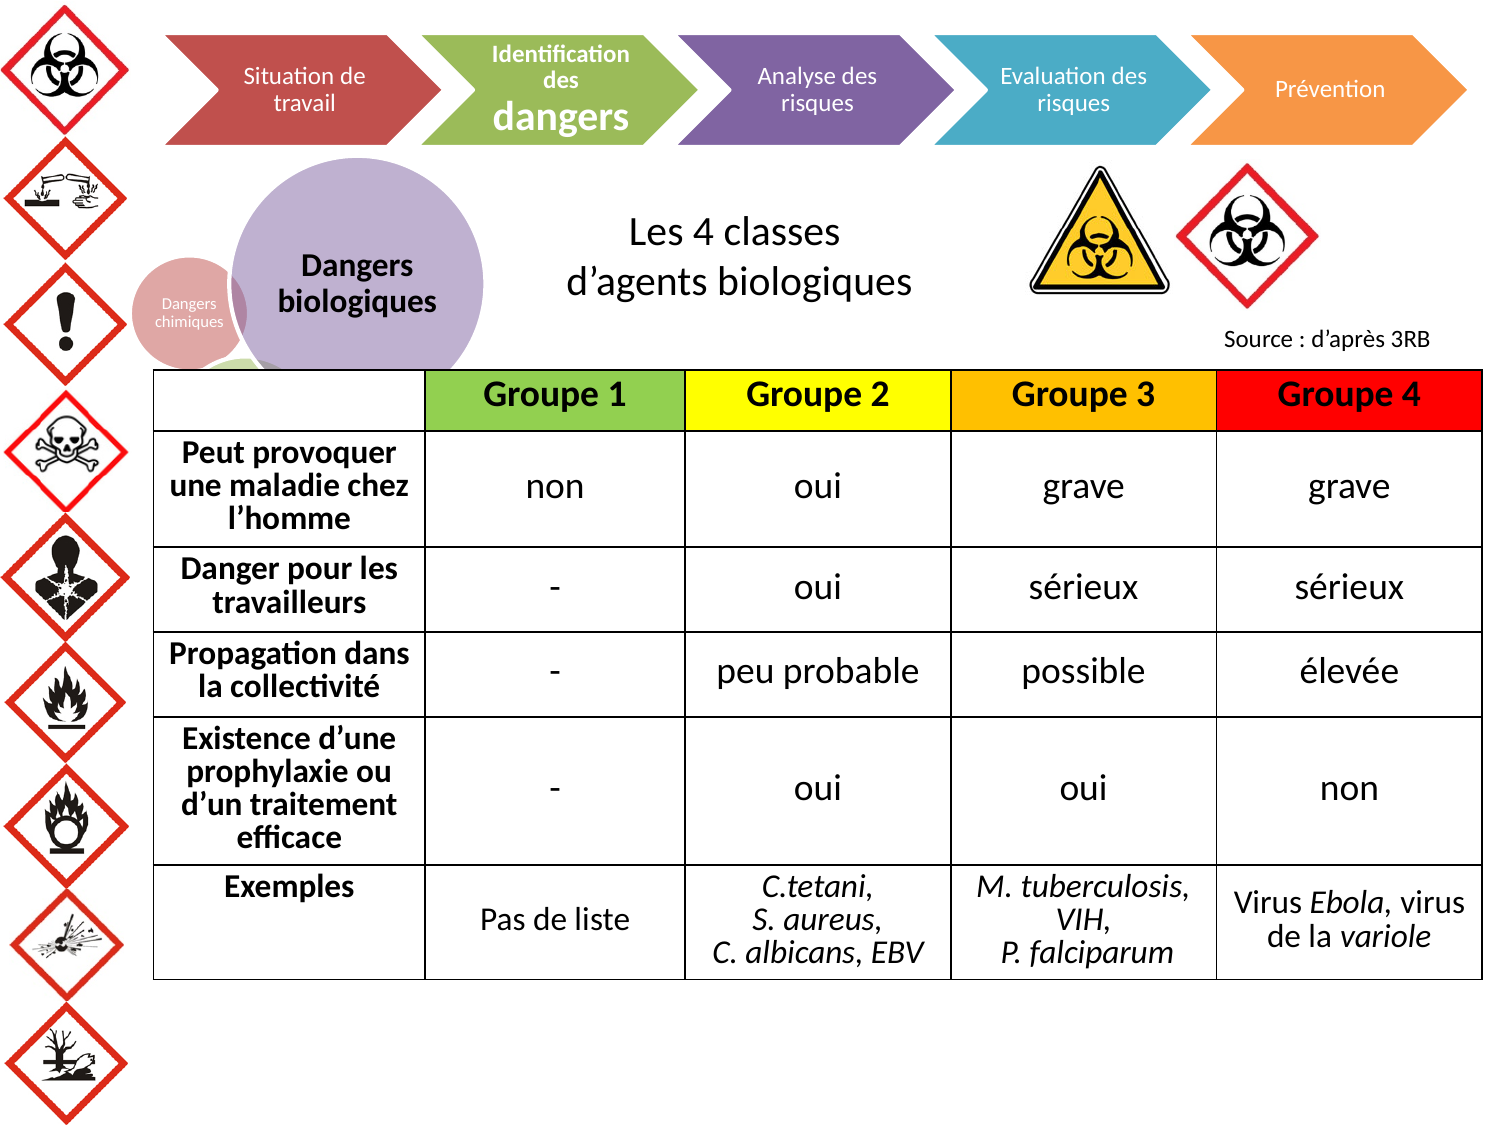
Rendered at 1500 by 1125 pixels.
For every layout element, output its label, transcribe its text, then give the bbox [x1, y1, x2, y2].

table_cell possible [952, 633, 1216, 716]
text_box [159, 30, 1471, 150]
table_cell Exemples [154, 866, 424, 979]
table_cell non [525, 432, 684, 546]
table_cell Pas de liste [426, 866, 684, 979]
picture [1024, 160, 1173, 299]
table_header Groupe 4 [1217, 371, 1481, 430]
text_box Les 4 classes d’agents biologiques [525, 196, 983, 311]
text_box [0, 81, 520, 603]
table_cell oui [686, 548, 950, 631]
picture [0, 1, 131, 81]
table_header Groupe 1 [525, 371, 684, 430]
table_cell oui [952, 718, 1216, 864]
table_cell sérieux [952, 548, 1216, 631]
table_cell grave [1217, 432, 1481, 546]
table_cell grave [952, 432, 1216, 546]
table_cell - [426, 633, 684, 716]
table_cell élevée [1217, 633, 1481, 716]
picture [0, 603, 130, 1125]
table_header Groupe 3 [952, 371, 1216, 430]
table_cell oui [686, 718, 950, 864]
table_cell oui [686, 432, 950, 546]
table_cell Propagation dans la collectivité [154, 633, 424, 716]
table_cell peu probable [686, 633, 950, 716]
table_header Groupe 2 [686, 371, 950, 430]
table_cell - [426, 718, 684, 864]
table_cell sérieux [1217, 548, 1481, 631]
table_cell Virus Ebola, virus de la variole [1217, 866, 1481, 979]
table_cell - [426, 548, 684, 631]
table_cell Danger pour les travailleurs [154, 610, 424, 631]
table_cell Existence d’une prophylaxie ou d’un traitement efficace [154, 718, 424, 864]
table_cell non [1217, 718, 1481, 864]
text_box Source : d’après 3RB [1162, 314, 1493, 360]
table_cell M. tuberculosis, VIH, P. falciparum [952, 866, 1216, 979]
table_cell C.tetani, S. aureus, C. albicans, EBV [686, 866, 950, 979]
picture [1174, 159, 1322, 312]
